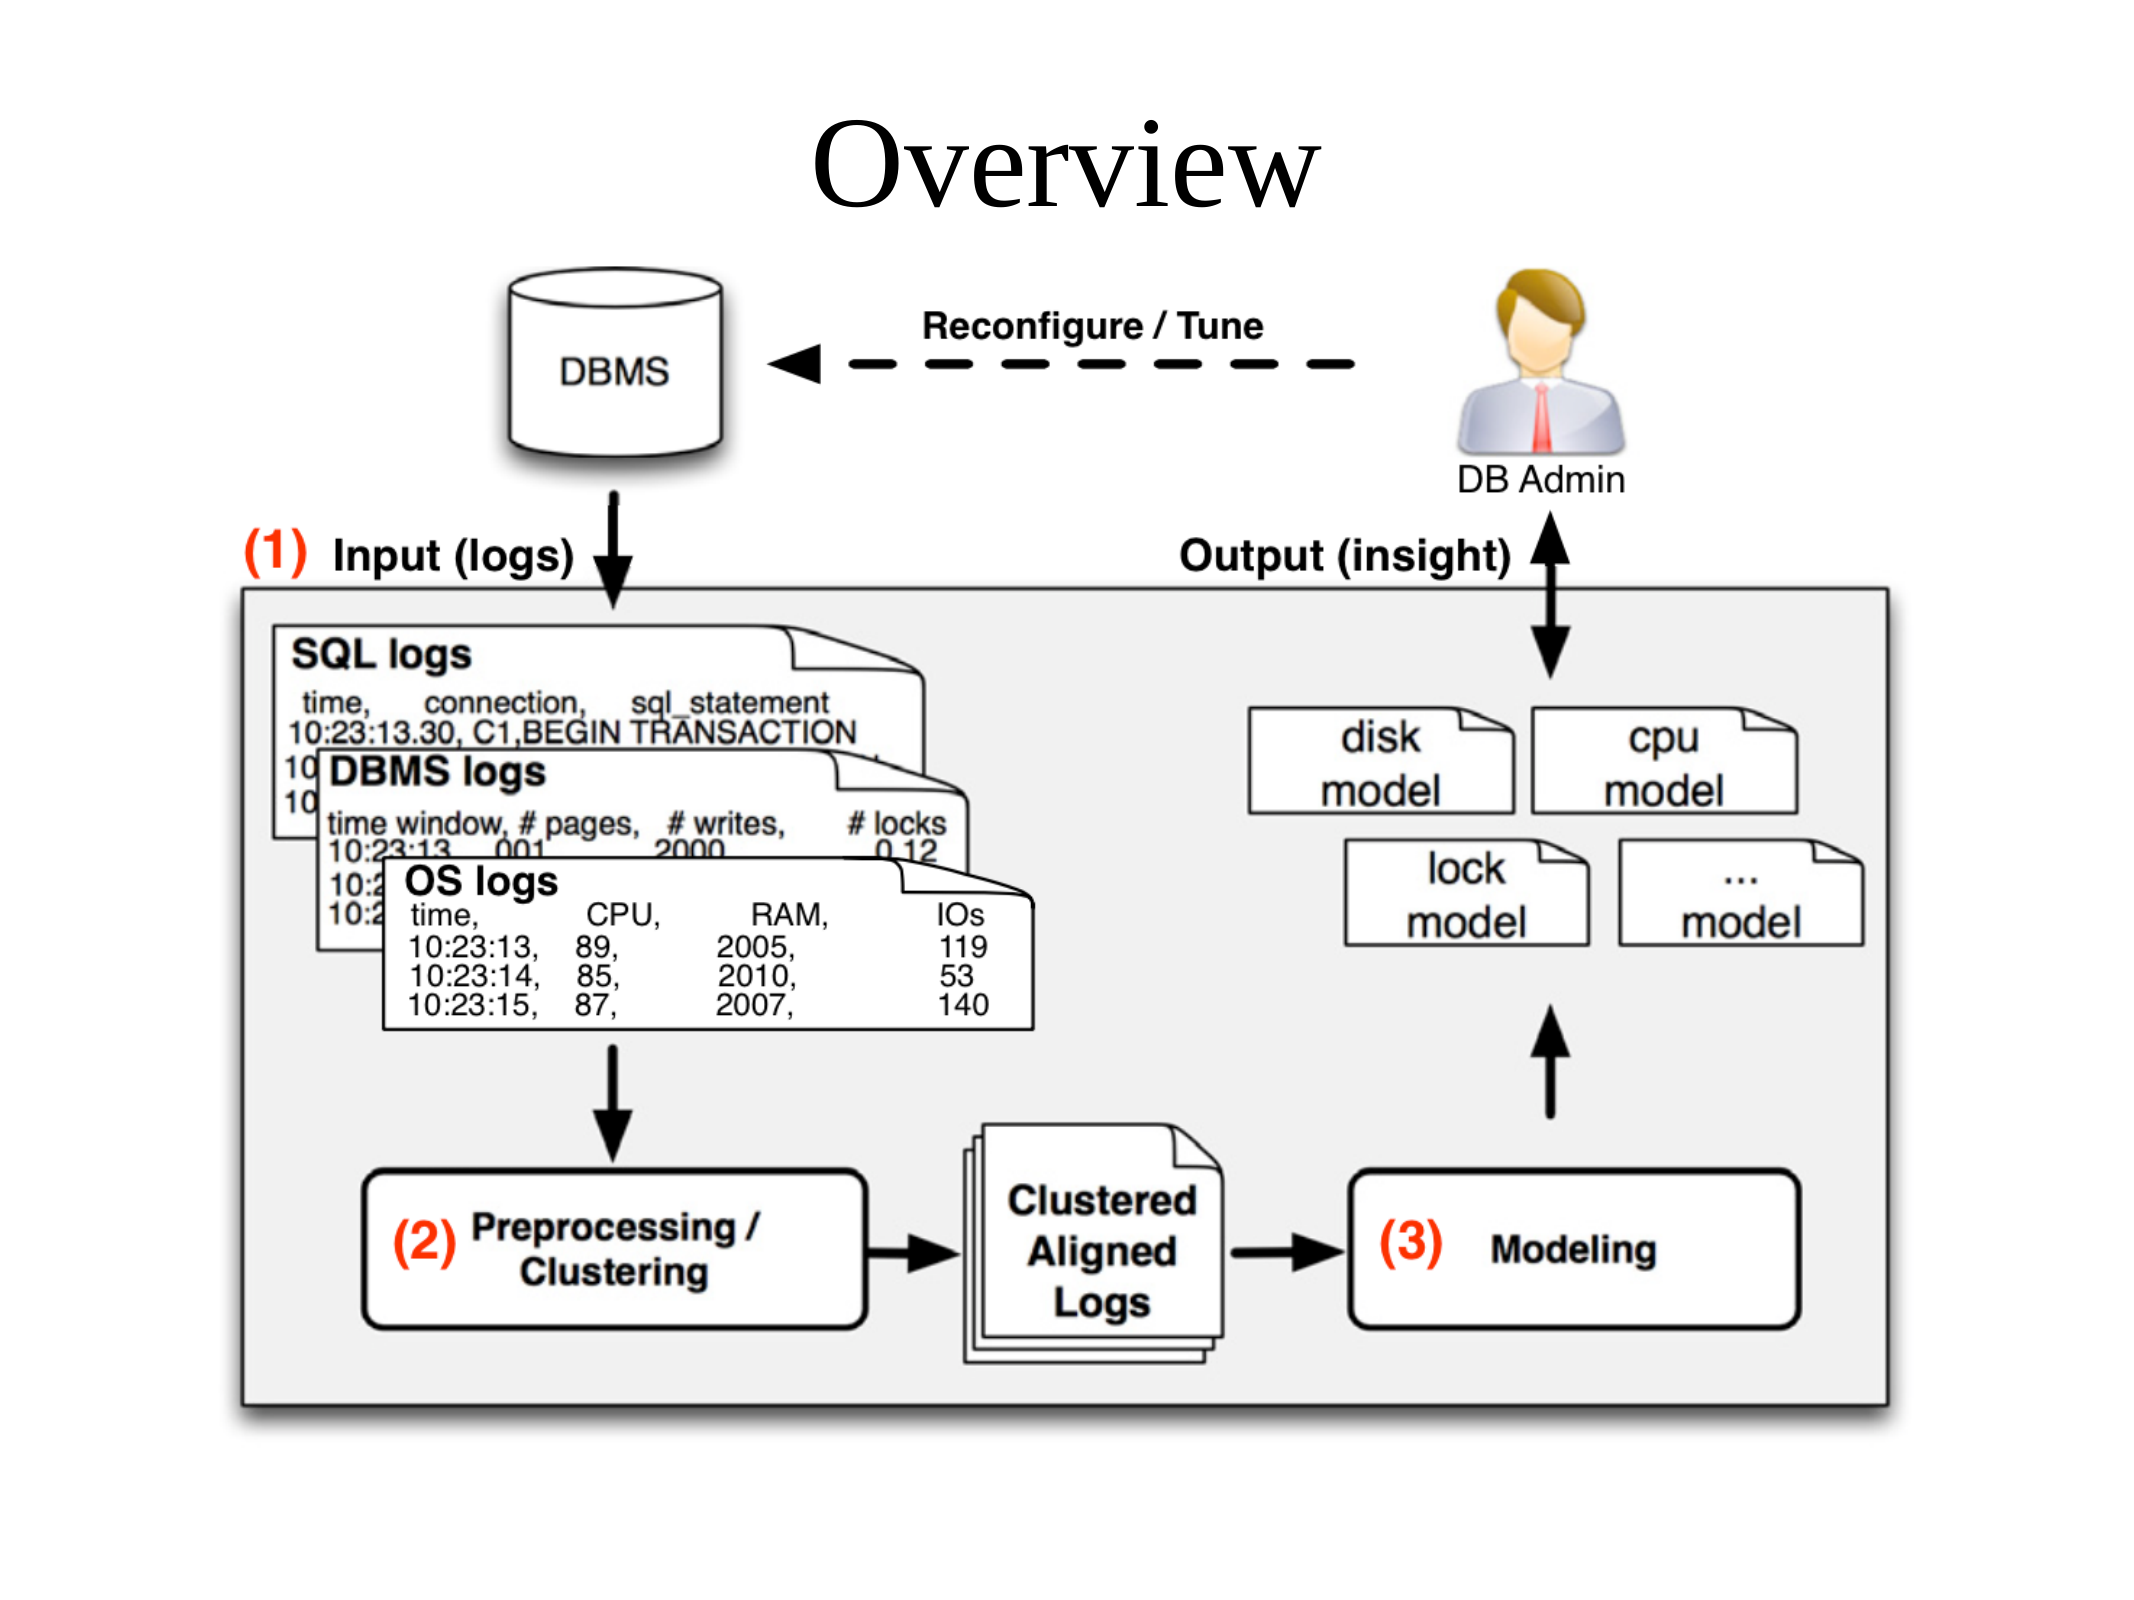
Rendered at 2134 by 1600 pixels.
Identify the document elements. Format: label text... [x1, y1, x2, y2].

picture [217, 242, 1916, 1451]
title Overview [155, 72, 1978, 236]
